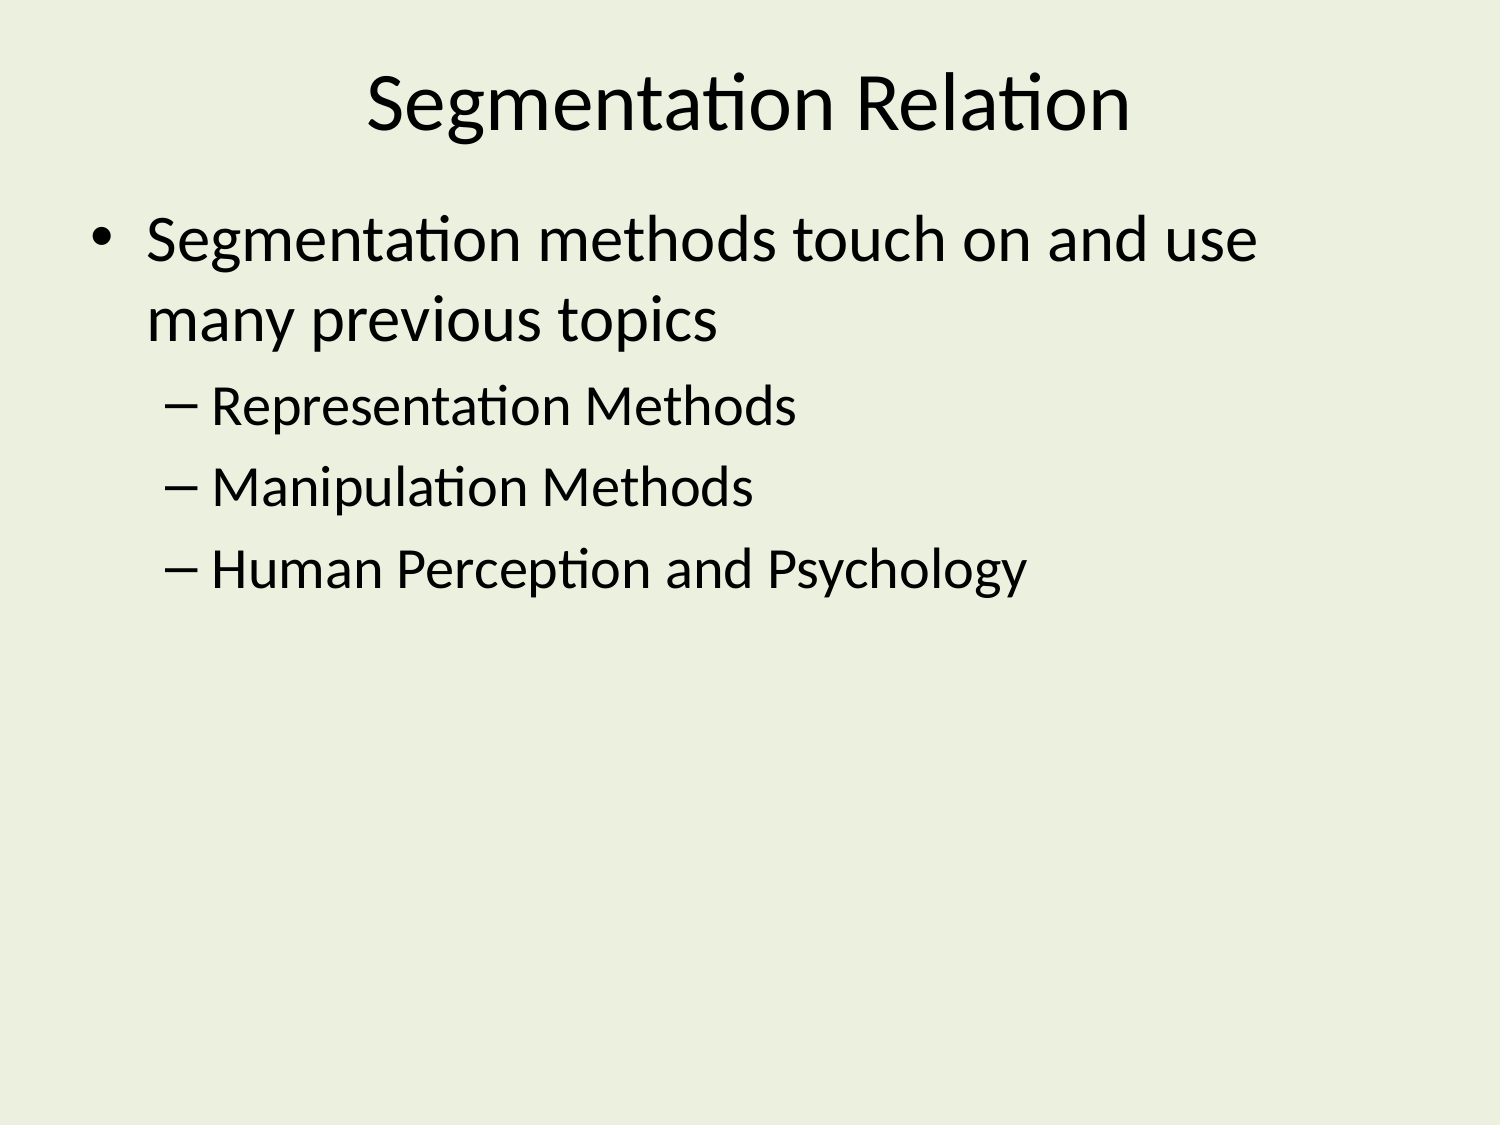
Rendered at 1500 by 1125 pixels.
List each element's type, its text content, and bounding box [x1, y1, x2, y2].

title Segmentation Relation [75, 45, 1425, 150]
list Segmentation methods touch on and use many previous topics Representation Methods Manipulation Methods Human Perception and Psychology [75, 187, 1425, 1005]
